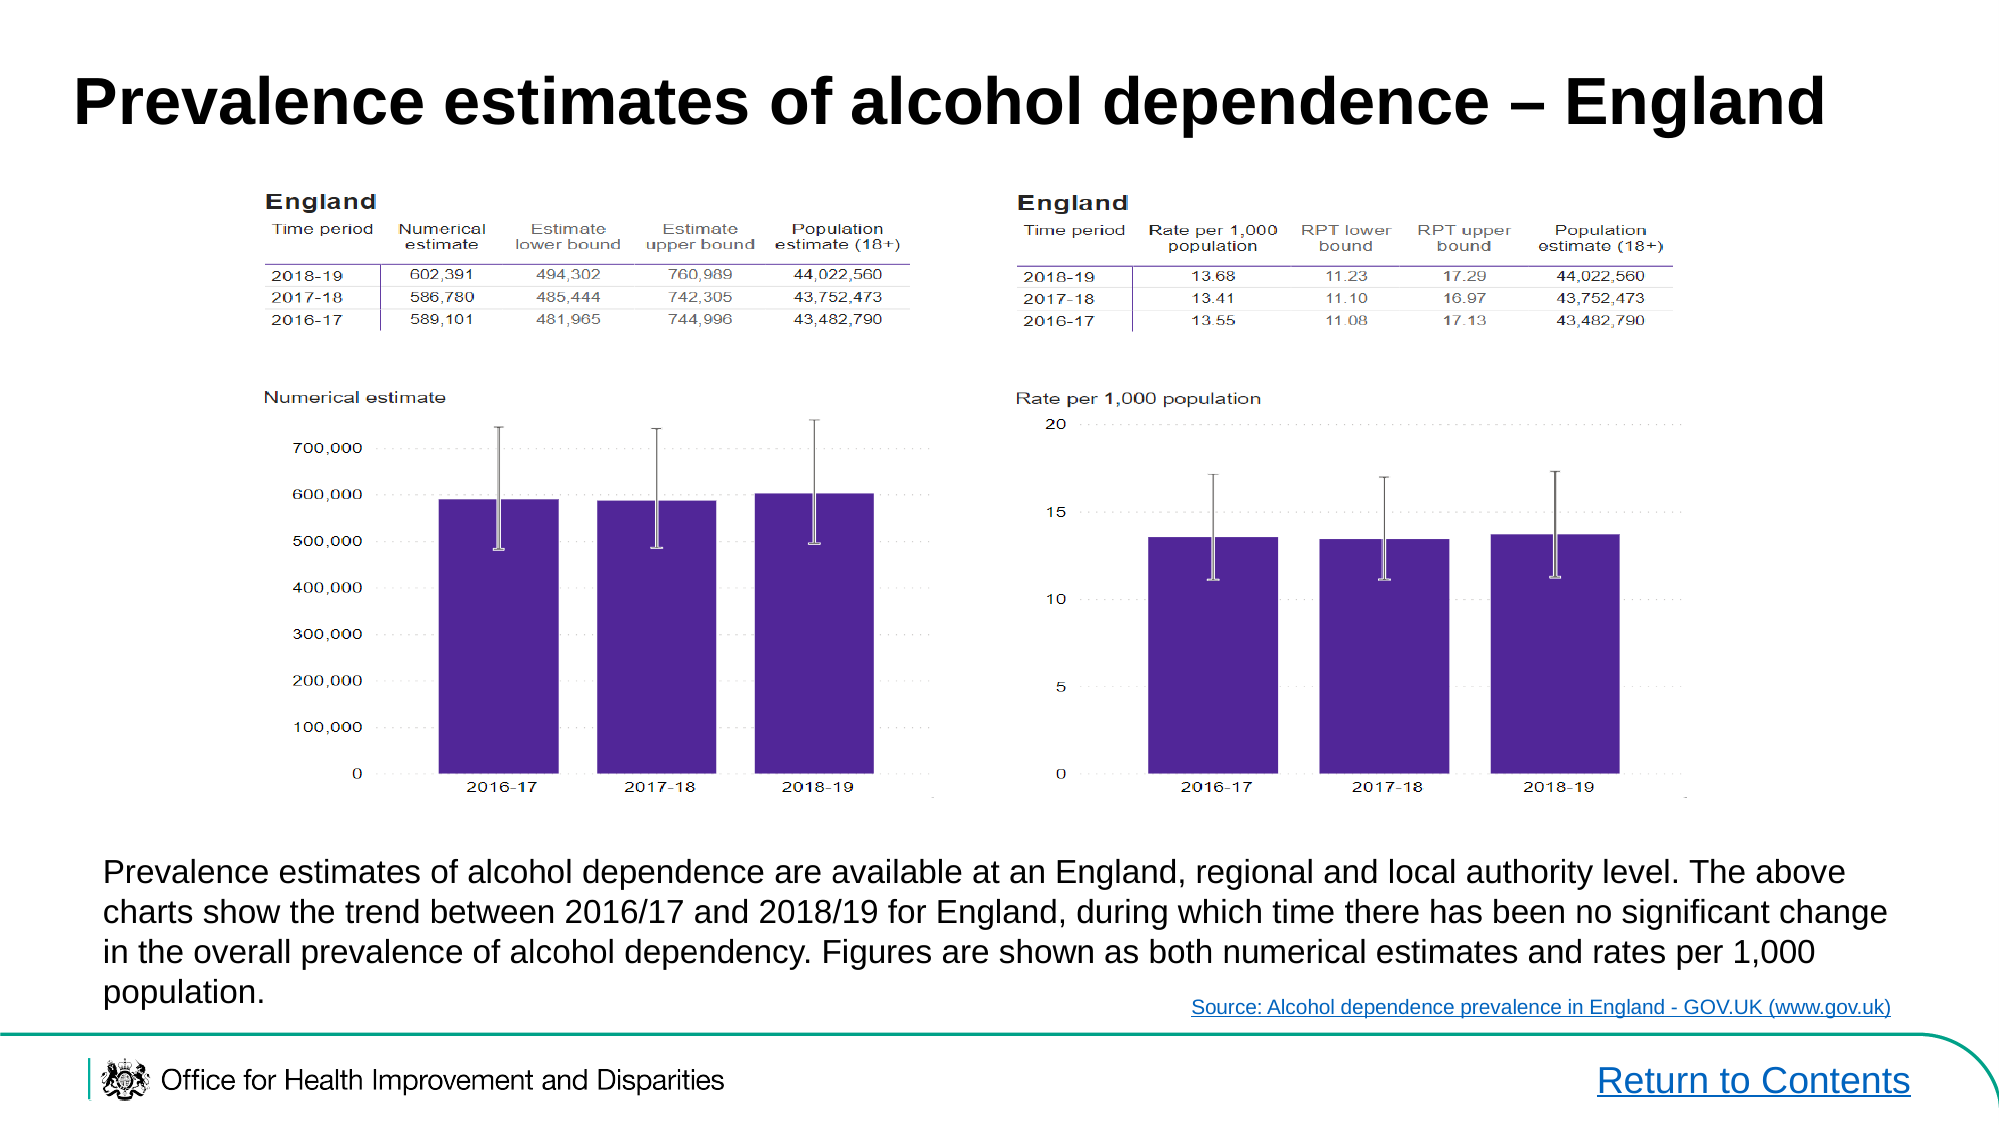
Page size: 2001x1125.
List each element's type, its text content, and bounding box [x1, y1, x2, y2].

title Prevalence estimates of alcohol dependence – England [59, 59, 1937, 172]
text_box Prevalence estimates of alcohol dependence are available at an England, regional and local authority level. The above charts show the trend between 2016/17 and 2018/19 for England, during which time there has been no significant change in the overall prevalence of alcohol dependency. Figures are shown as both numerical estimates and rates per 1,000 population. [88, 843, 1938, 1018]
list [1012, 185, 1686, 798]
text_box Source: Alcohol dependence prevalence in England - GOV.UK (www.gov.uk) [1176, 986, 1950, 1027]
text_box Return to Contents [1582, 1048, 1927, 1108]
picture [0, 0, 1999, 1125]
